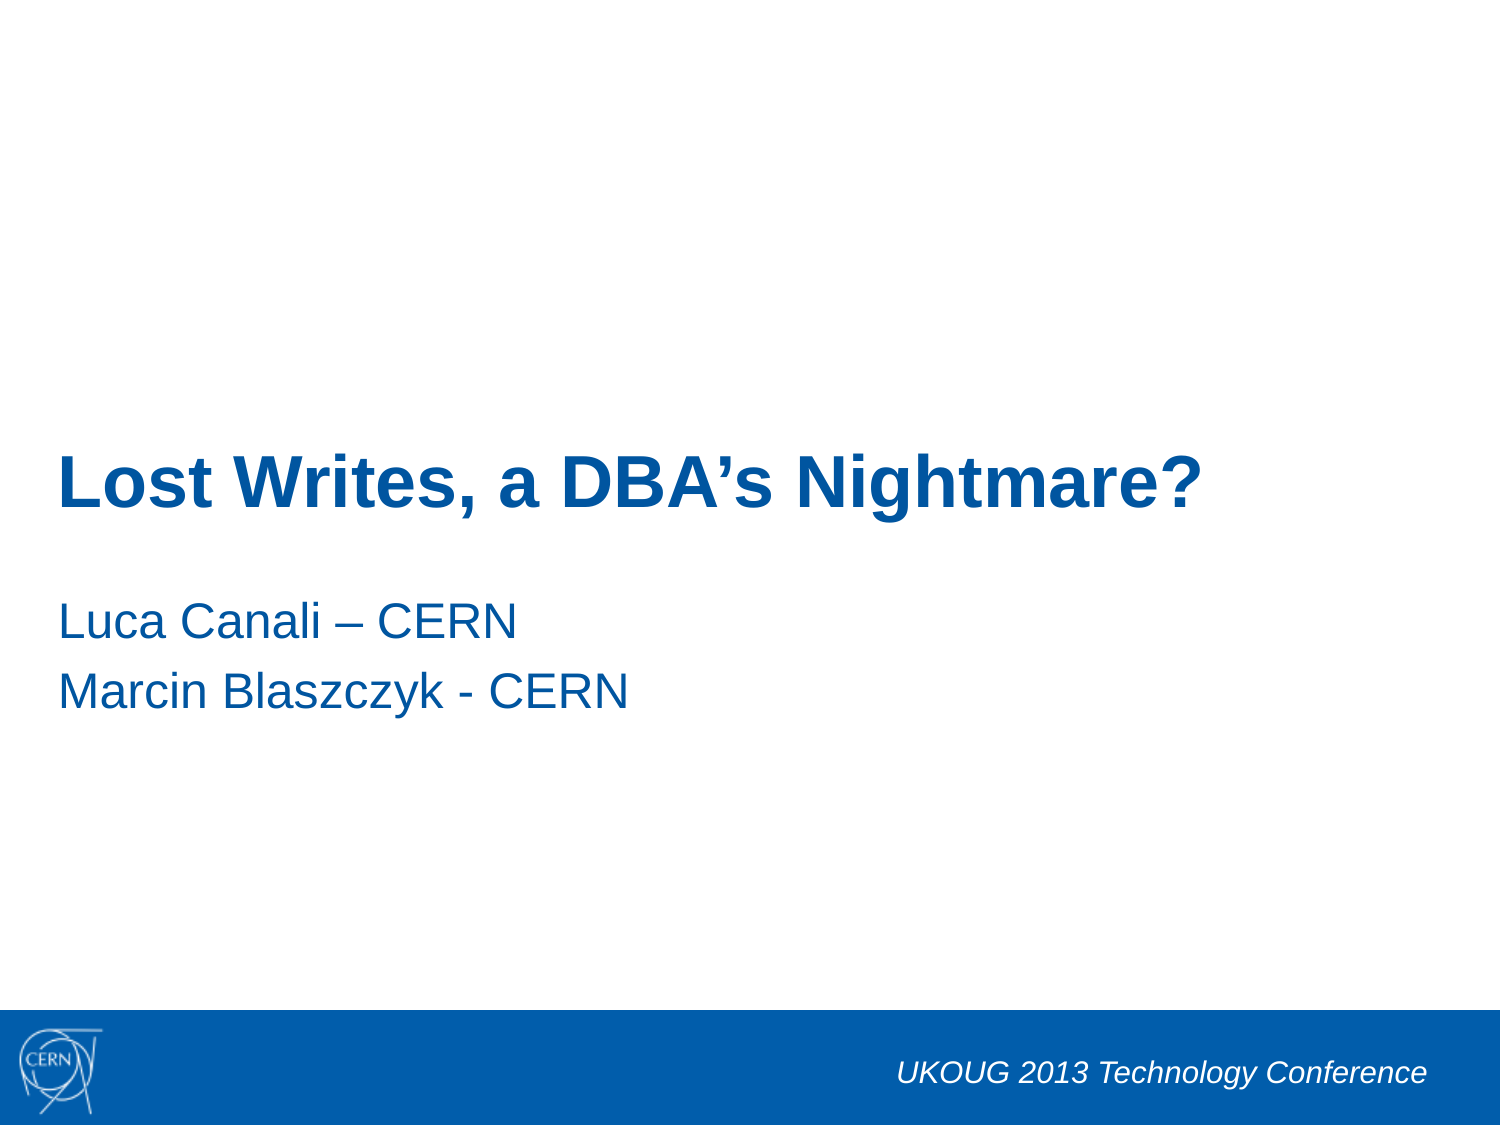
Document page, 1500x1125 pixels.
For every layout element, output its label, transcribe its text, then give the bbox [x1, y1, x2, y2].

title Lost Writes, a DBA’s Nightmare? [50, 401, 1425, 556]
list Luca Canali – CERN Marcin Blaszczyk - CERN [50, 556, 1083, 719]
footer UKOUG 2013 Technology Conference [646, 1041, 1453, 1102]
